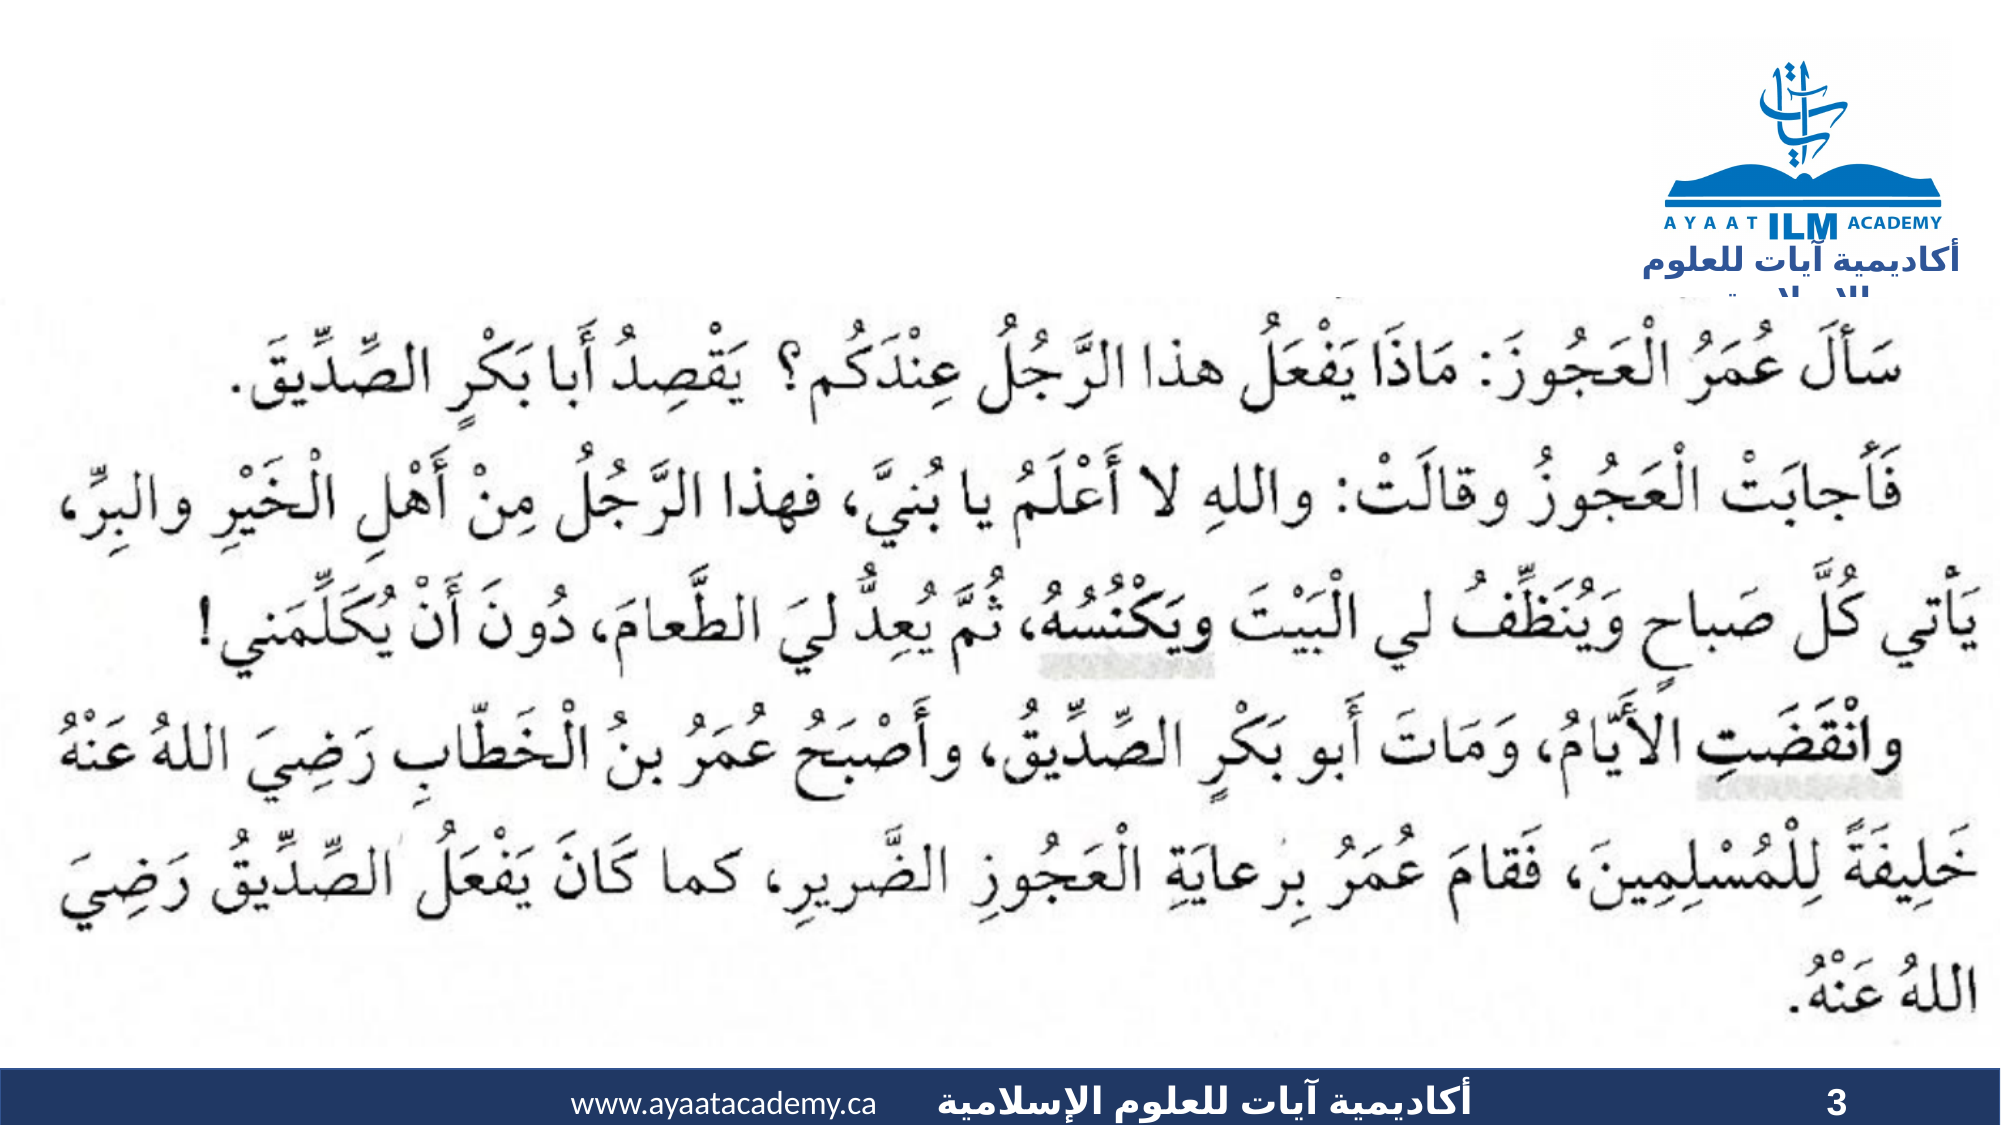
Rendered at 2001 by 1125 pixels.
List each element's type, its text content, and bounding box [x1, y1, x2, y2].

slide_number 3 [1412, 1070, 1863, 1125]
picture [1651, 37, 1952, 257]
picture [0, 297, 2000, 1047]
